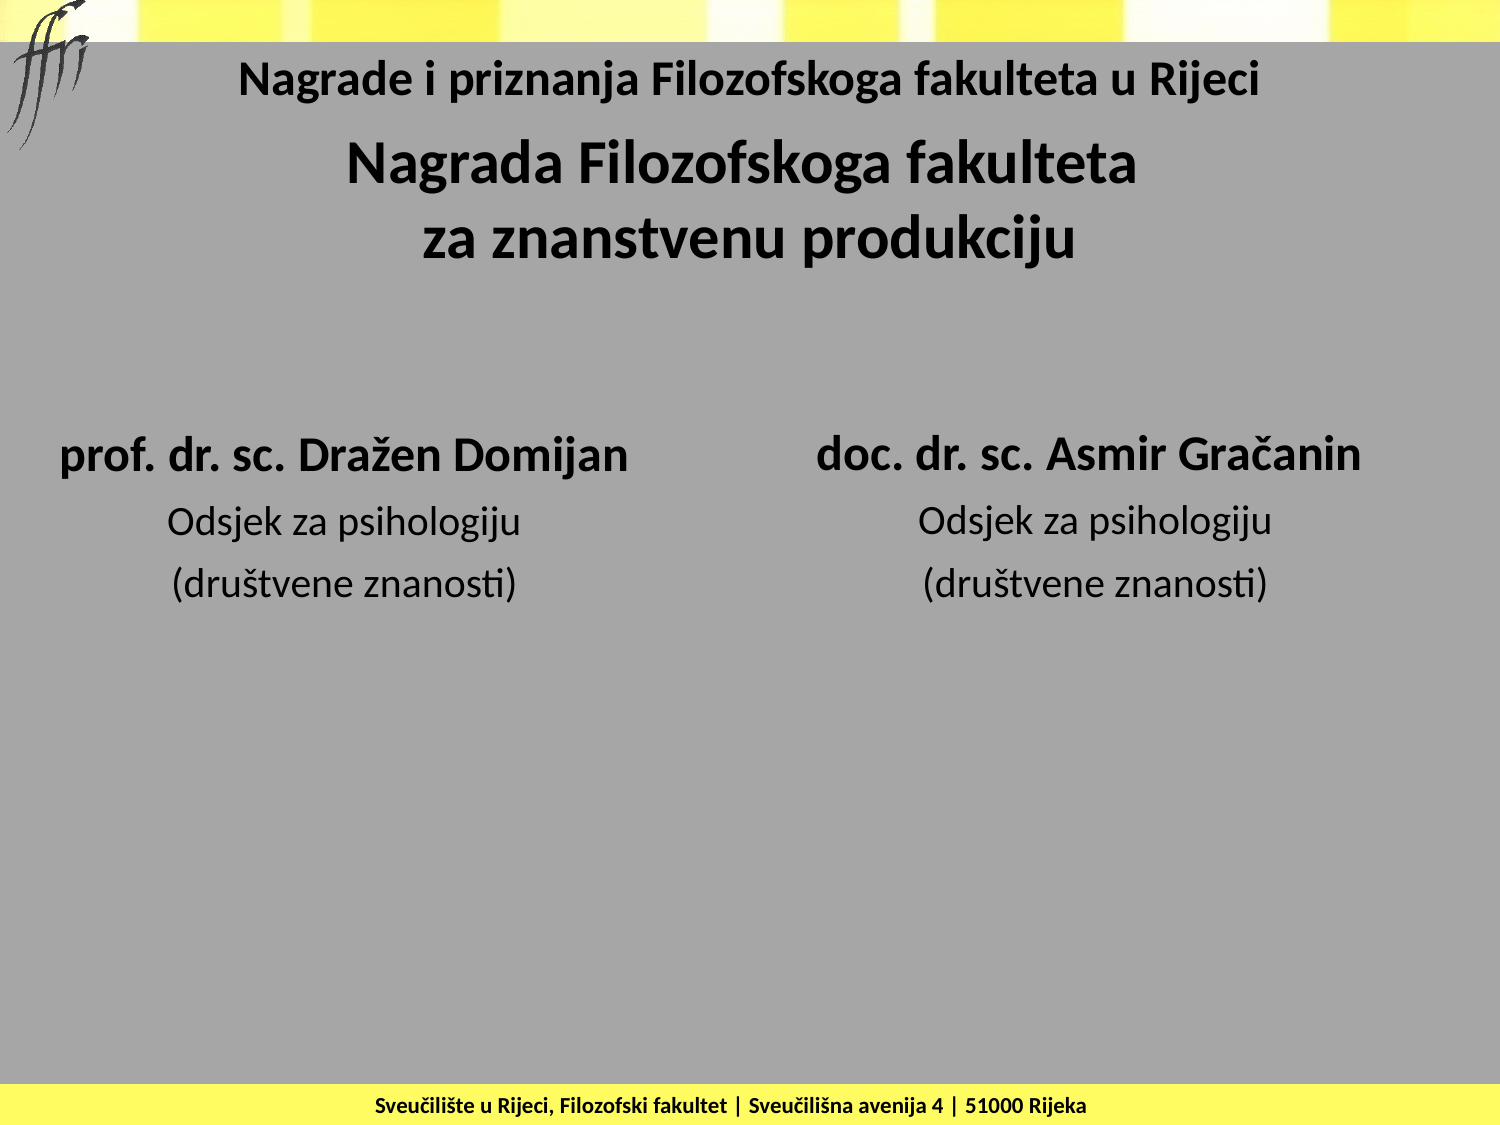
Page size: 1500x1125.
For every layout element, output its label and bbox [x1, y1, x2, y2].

text_box [0, 0, 1500, 1125]
